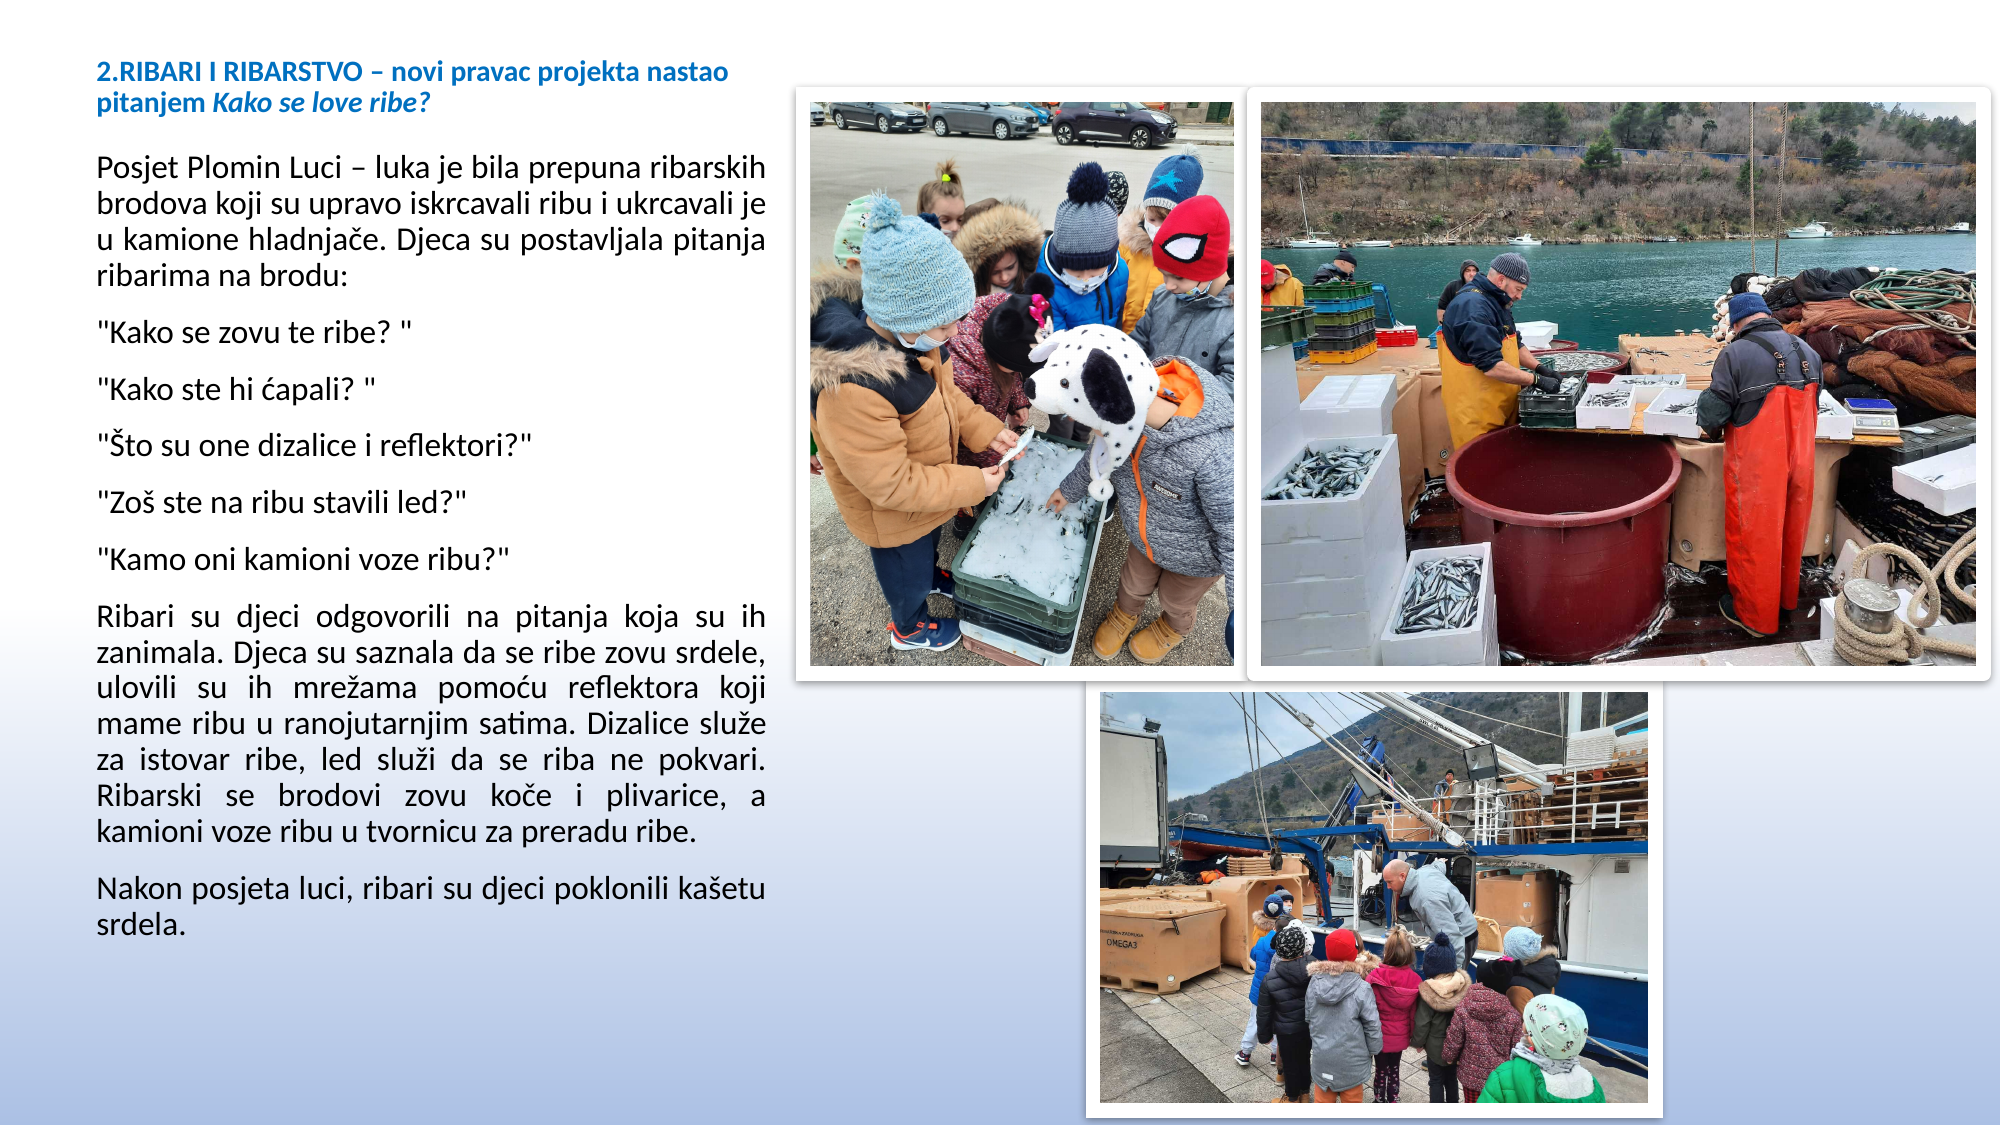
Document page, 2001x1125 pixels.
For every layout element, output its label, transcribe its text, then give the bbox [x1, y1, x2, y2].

picture [739, 101, 1977, 667]
title 2.RIBARI I RIBARSTVO – novi pravac projekta nastao pitanjem Kako se love ribe? [81, 47, 798, 128]
picture [1100, 692, 1648, 1103]
list Posjet Plomin Luci – luka je bila prepuna ribarskih brodova koji su upravo iskrcavali ribu i ukrcavali je u kamione hladnjače. Djeca su postavljala pitanja ribarima na brodu: "Kako se zovu te ribe? " "Kako ste hi ćapali? " "Što su one dizalice i reflektori?" "Zoš ste na ribu stavili led?" "Kamo oni kamioni voze ribu?" Ribari su djeci odgovorili na pitanja koja su ih zanimala. Djeca su saznala da se ribe zovu srdele, ulovili su ih mrežama pomoću reflektora koji mame ribu u ranojutarnjim satima. Dizalice služe za istovar ribe, led služi da se riba ne pokvari. Ribarski se brodovi zovu koče i plivarice, a kamioni voze ribu u tvornicu za preradu ribe. Nakon posjeta luci, ribari su djeci poklonili kašetu srdela. [81, 142, 783, 1078]
